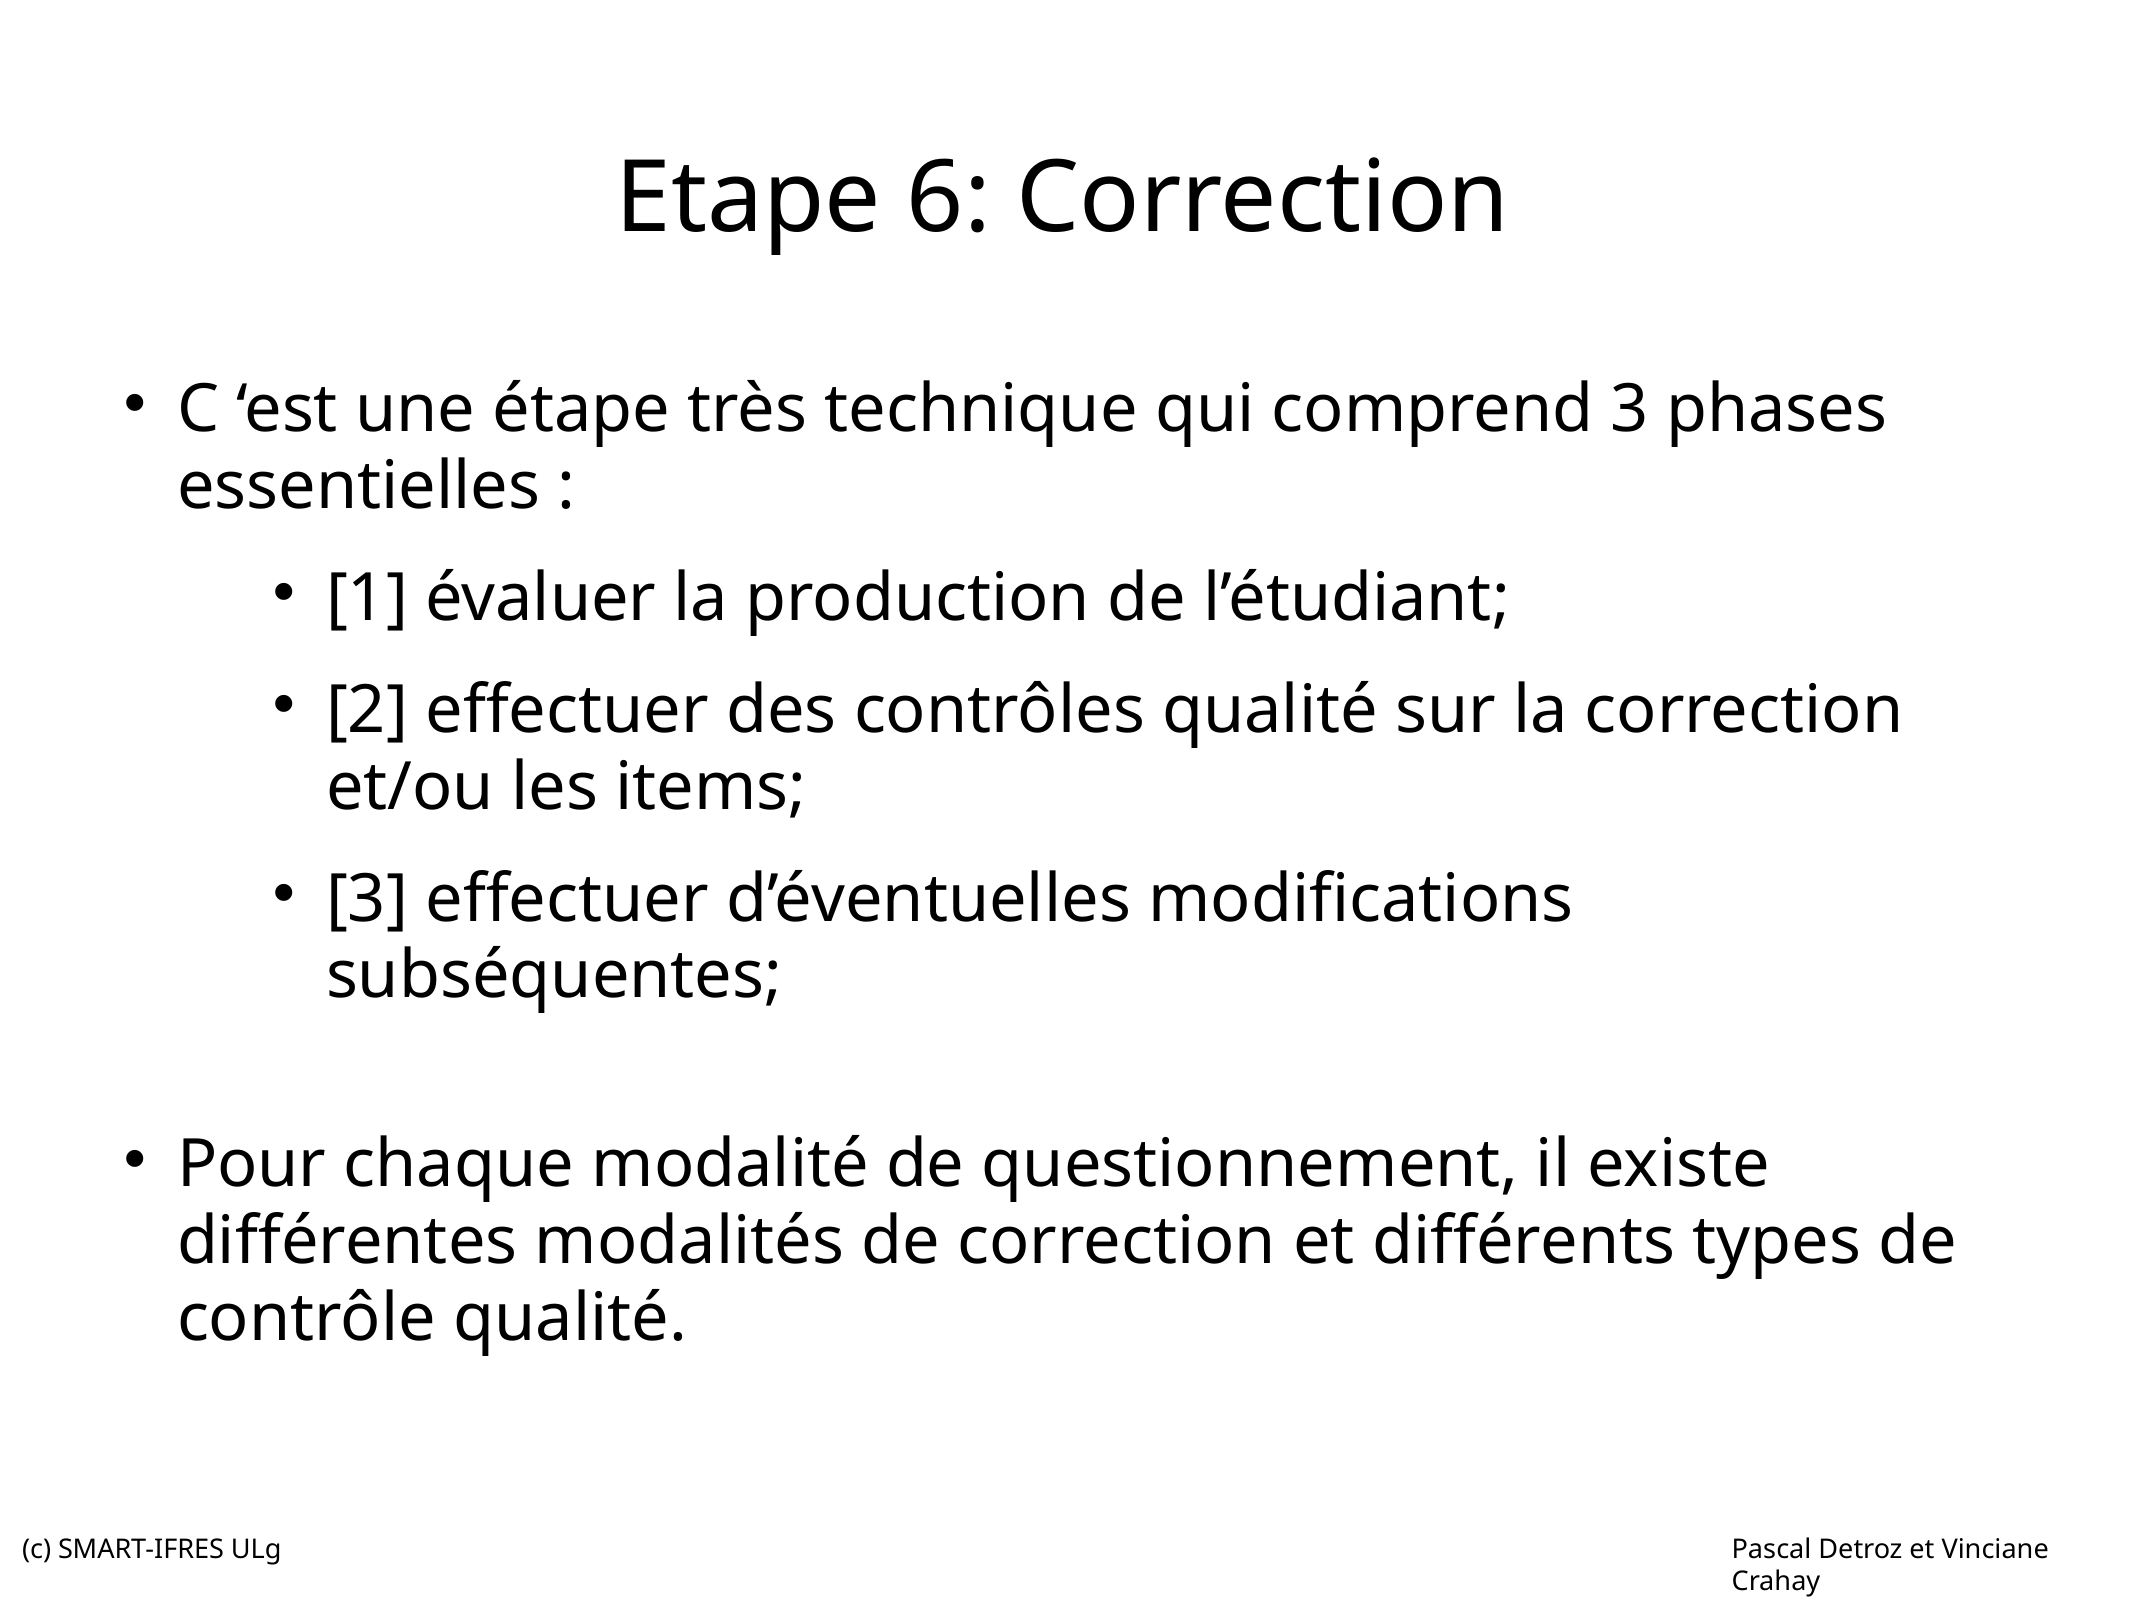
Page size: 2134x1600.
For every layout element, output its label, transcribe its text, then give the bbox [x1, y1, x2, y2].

title Etape 6: Correction [105, 19, 2027, 369]
text_box Pascal Detroz et Vinciane Crahay [1724, 1531, 2134, 1597]
text_box (c) SMART-IFRES ULg [15, 1531, 288, 1564]
list C ‘est une étape très technique qui comprend 3 phases essentielles : [1] évaluer la production de l’étudiant; [2] effectuer des contrôles qualité sur la correction et/ou les items; [3] effectuer d’éventuelles modifications subséquentes; Pour chaque modalité de questionnement, il existe différentes modalités de correction et différents types de contrôle qualité. [105, 369, 2027, 1596]
